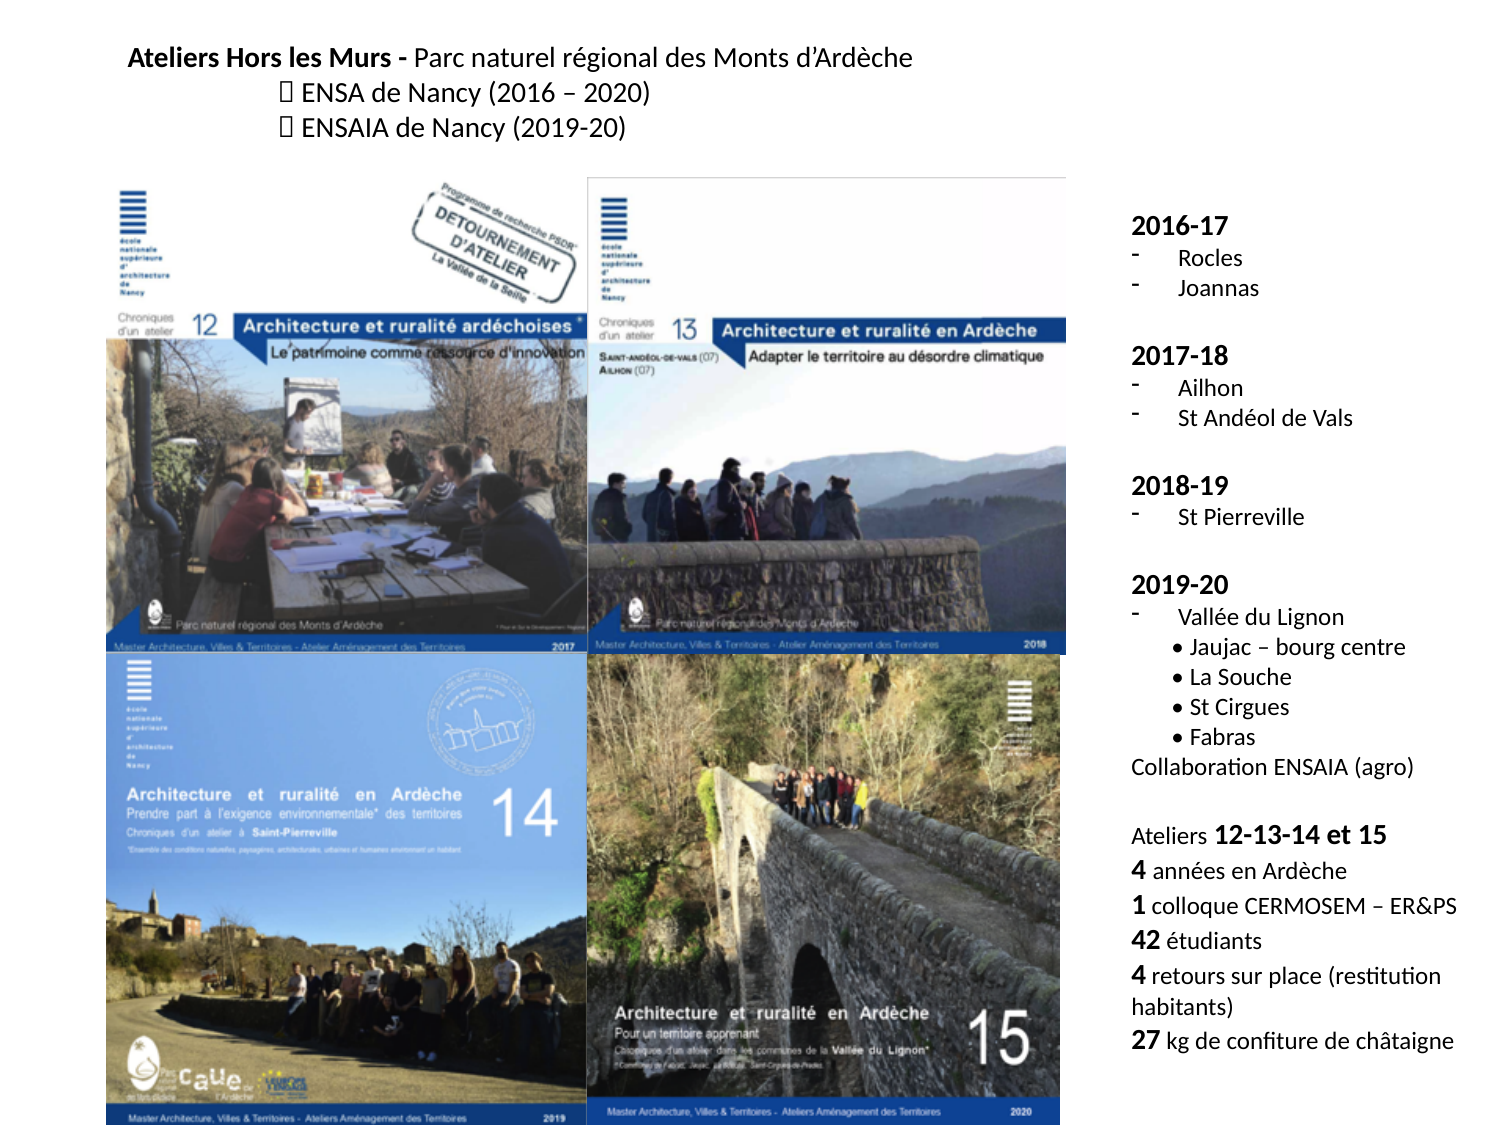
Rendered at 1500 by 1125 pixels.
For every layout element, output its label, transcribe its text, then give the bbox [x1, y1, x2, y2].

picture [106, 177, 1066, 1125]
text_box 2016-17 Rocles Joannas 2017-18 Ailhon St Andéol de Vals 2018-19 St Pierreville 2019-20 Vallée du Lignon • Jaujac – bourg centre • La Souche • St Cirgues • Fabras Collaboration ENSAIA (agro) Ateliers 12-13-14 et 15 4 années en Ardèche 1 colloque CERMOSEM – ER&PS 42 étudiants 4 retours sur place (restitution habitants) 27 kg de confiture de châtaigne [1116, 198, 1473, 1125]
title Ateliers Hors les Murs - Parc naturel régional des Monts d’Ardèche  ENSA de Nancy (2016 – 2020)  ENSAIA de Nancy (2019-20) [112, 23, 1388, 199]
